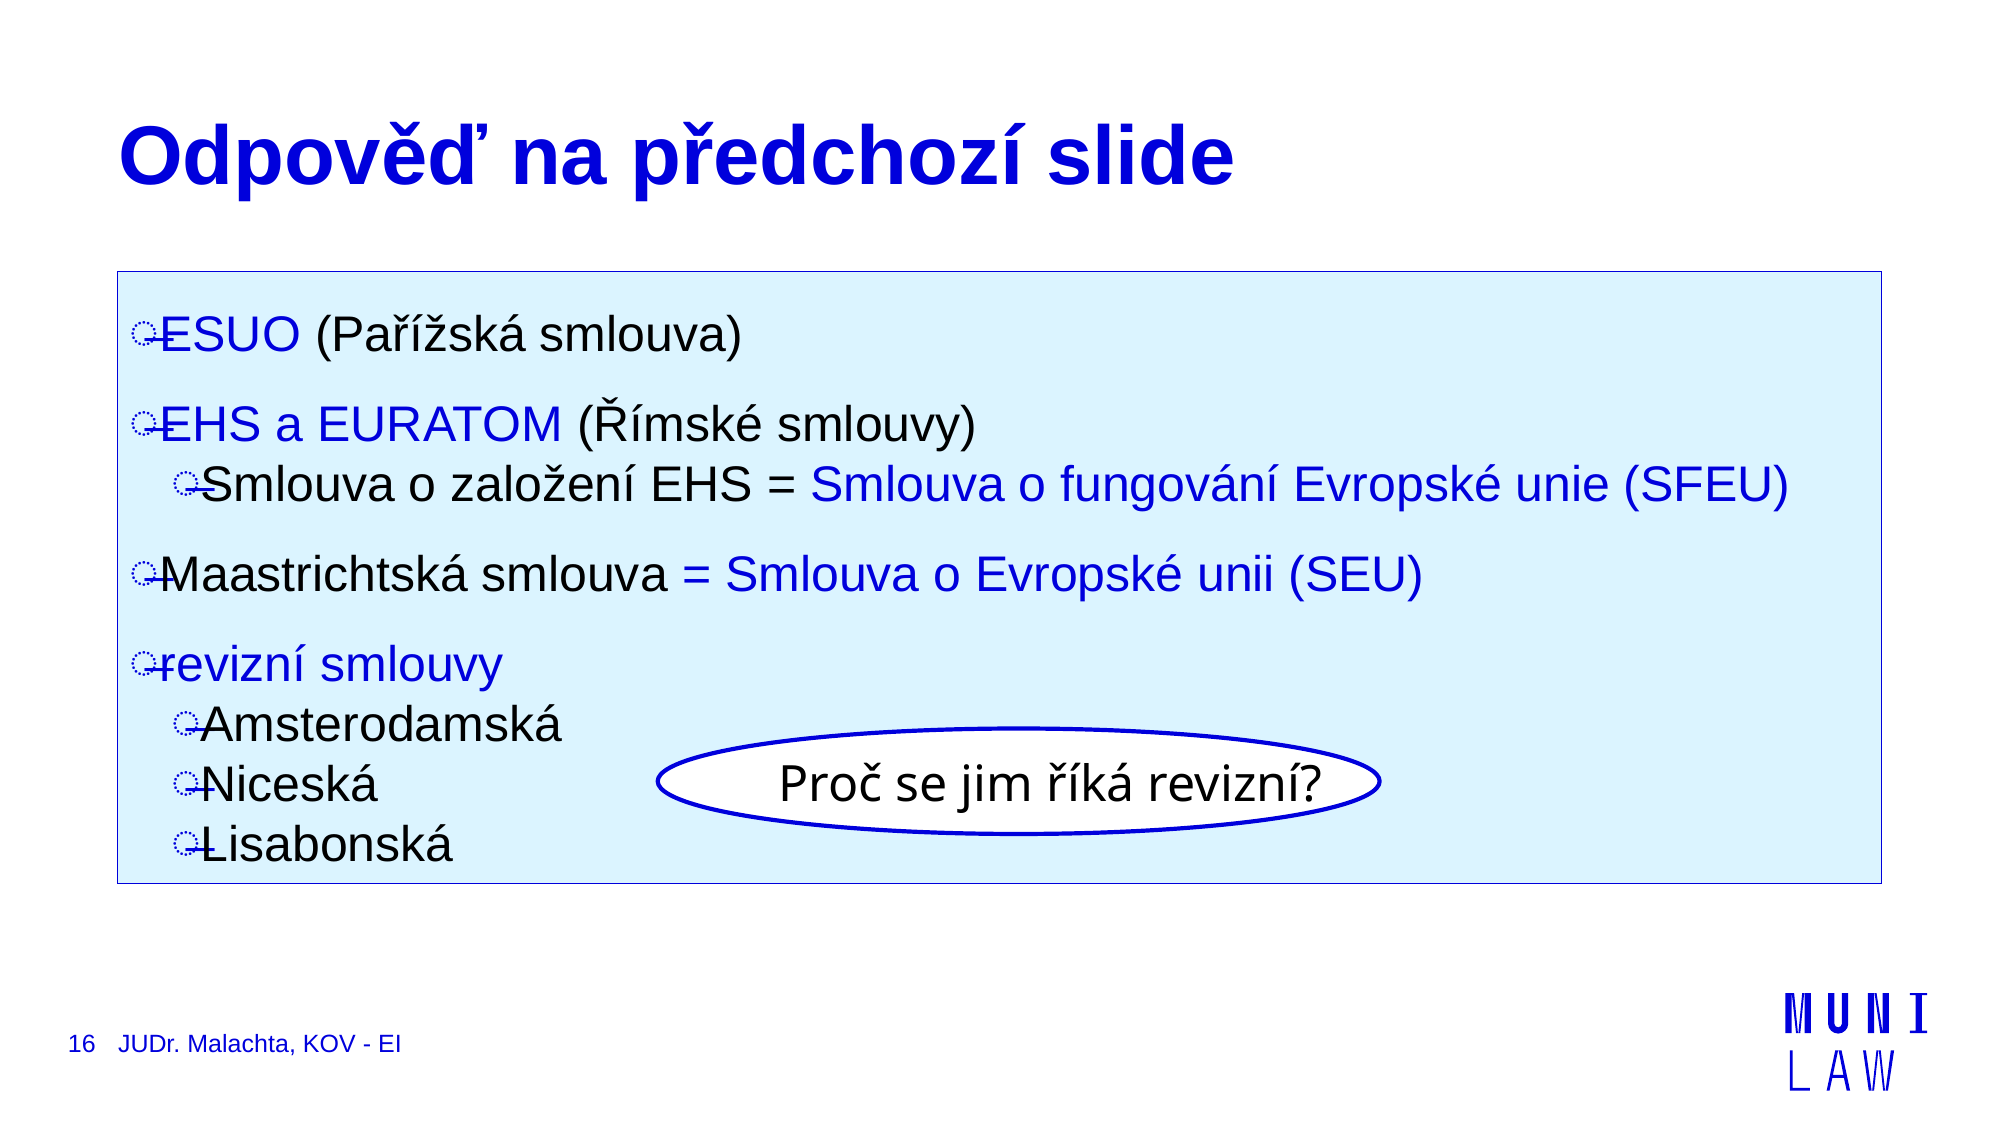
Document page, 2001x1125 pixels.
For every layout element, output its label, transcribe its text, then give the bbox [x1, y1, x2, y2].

list ESUO (Pařížská smlouva) EHS a EURATOM (Římské smlouvy) Smlouva o založení EHS = Smlouva o fungování Evropské unie (SFEU) Maastrichtská smlouva = Smlouva o Evropské unii (SEU) revizní smlouvy Amsterodamská Niceská Lisabonská [117, 271, 1882, 884]
title Odpověď na předchozí slide [118, 118, 1883, 193]
slide_number 16 [67, 1021, 110, 1063]
text_box Proč se jim říká revizní? [655, 726, 1382, 837]
footer JUDr. Malachta, KOV - EI [118, 1021, 1418, 1063]
